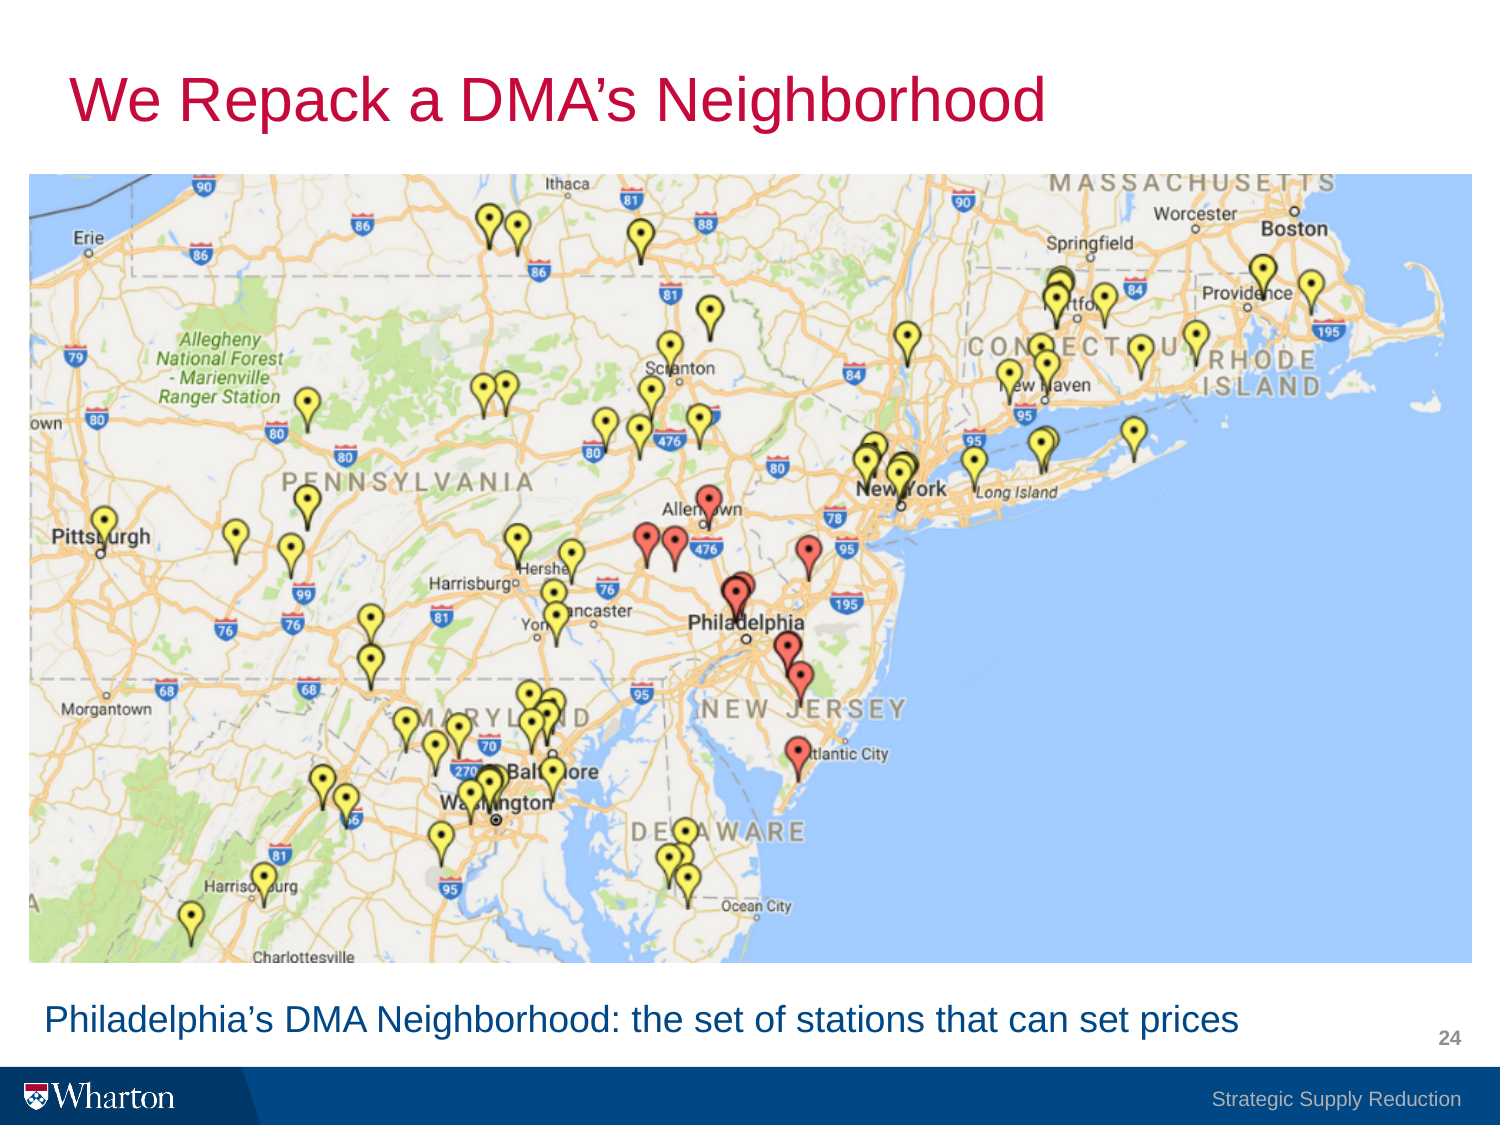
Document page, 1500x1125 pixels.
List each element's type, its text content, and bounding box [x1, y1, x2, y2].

picture [24, 1081, 175, 1110]
slide_number 24 [1139, 1006, 1477, 1067]
text_box Philadelphia’s DMA Neighborhood: the set of stations that can set prices [29, 987, 1413, 1048]
footer Strategic Supply Reduction [970, 1068, 1477, 1125]
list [29, 174, 1472, 963]
title We Repack a DMA’s Neighborhood [69, 59, 1364, 144]
